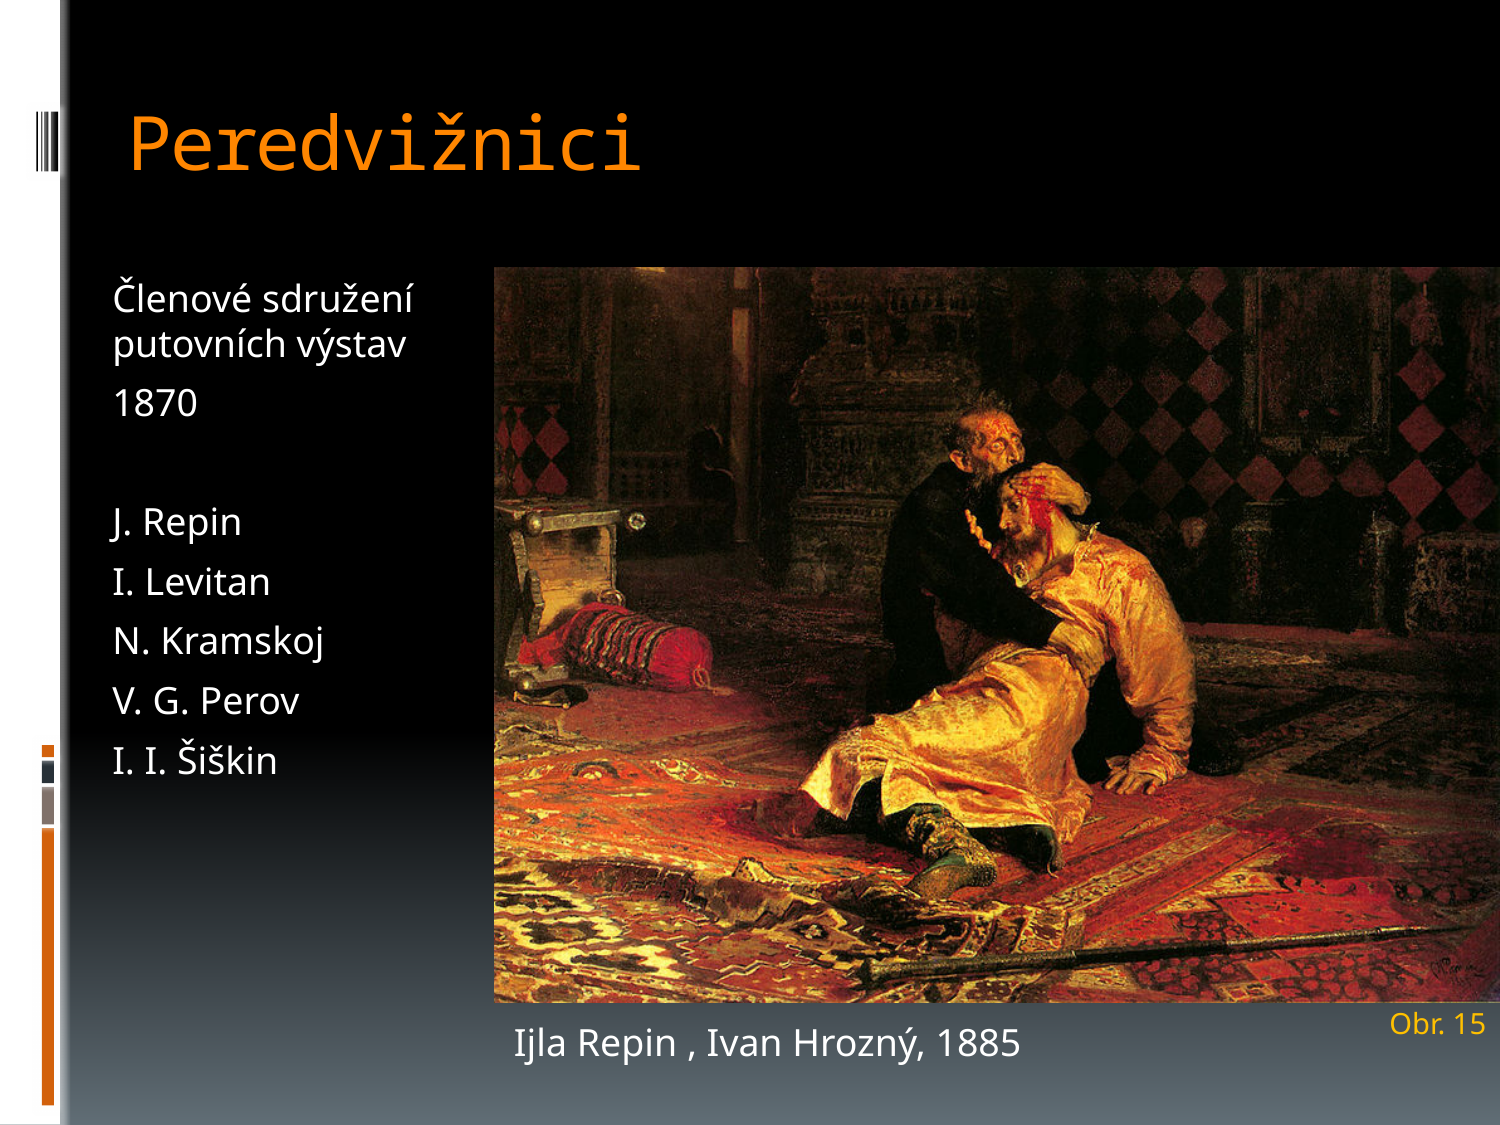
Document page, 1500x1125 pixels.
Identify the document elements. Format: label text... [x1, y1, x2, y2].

text_box Ijla Repin , Ivan Hrozný, 1885 [499, 1014, 1037, 1072]
text_box Obr. 15 [1374, 1014, 1500, 1048]
title Peredvižnici [112, 44, 1463, 236]
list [493, 266, 1500, 1004]
list Členové sdružení putovních výstav 1870 J. Repin I. Levitan N. Kramskoj V. G. Perov I. I. Šiškin [88, 267, 466, 947]
